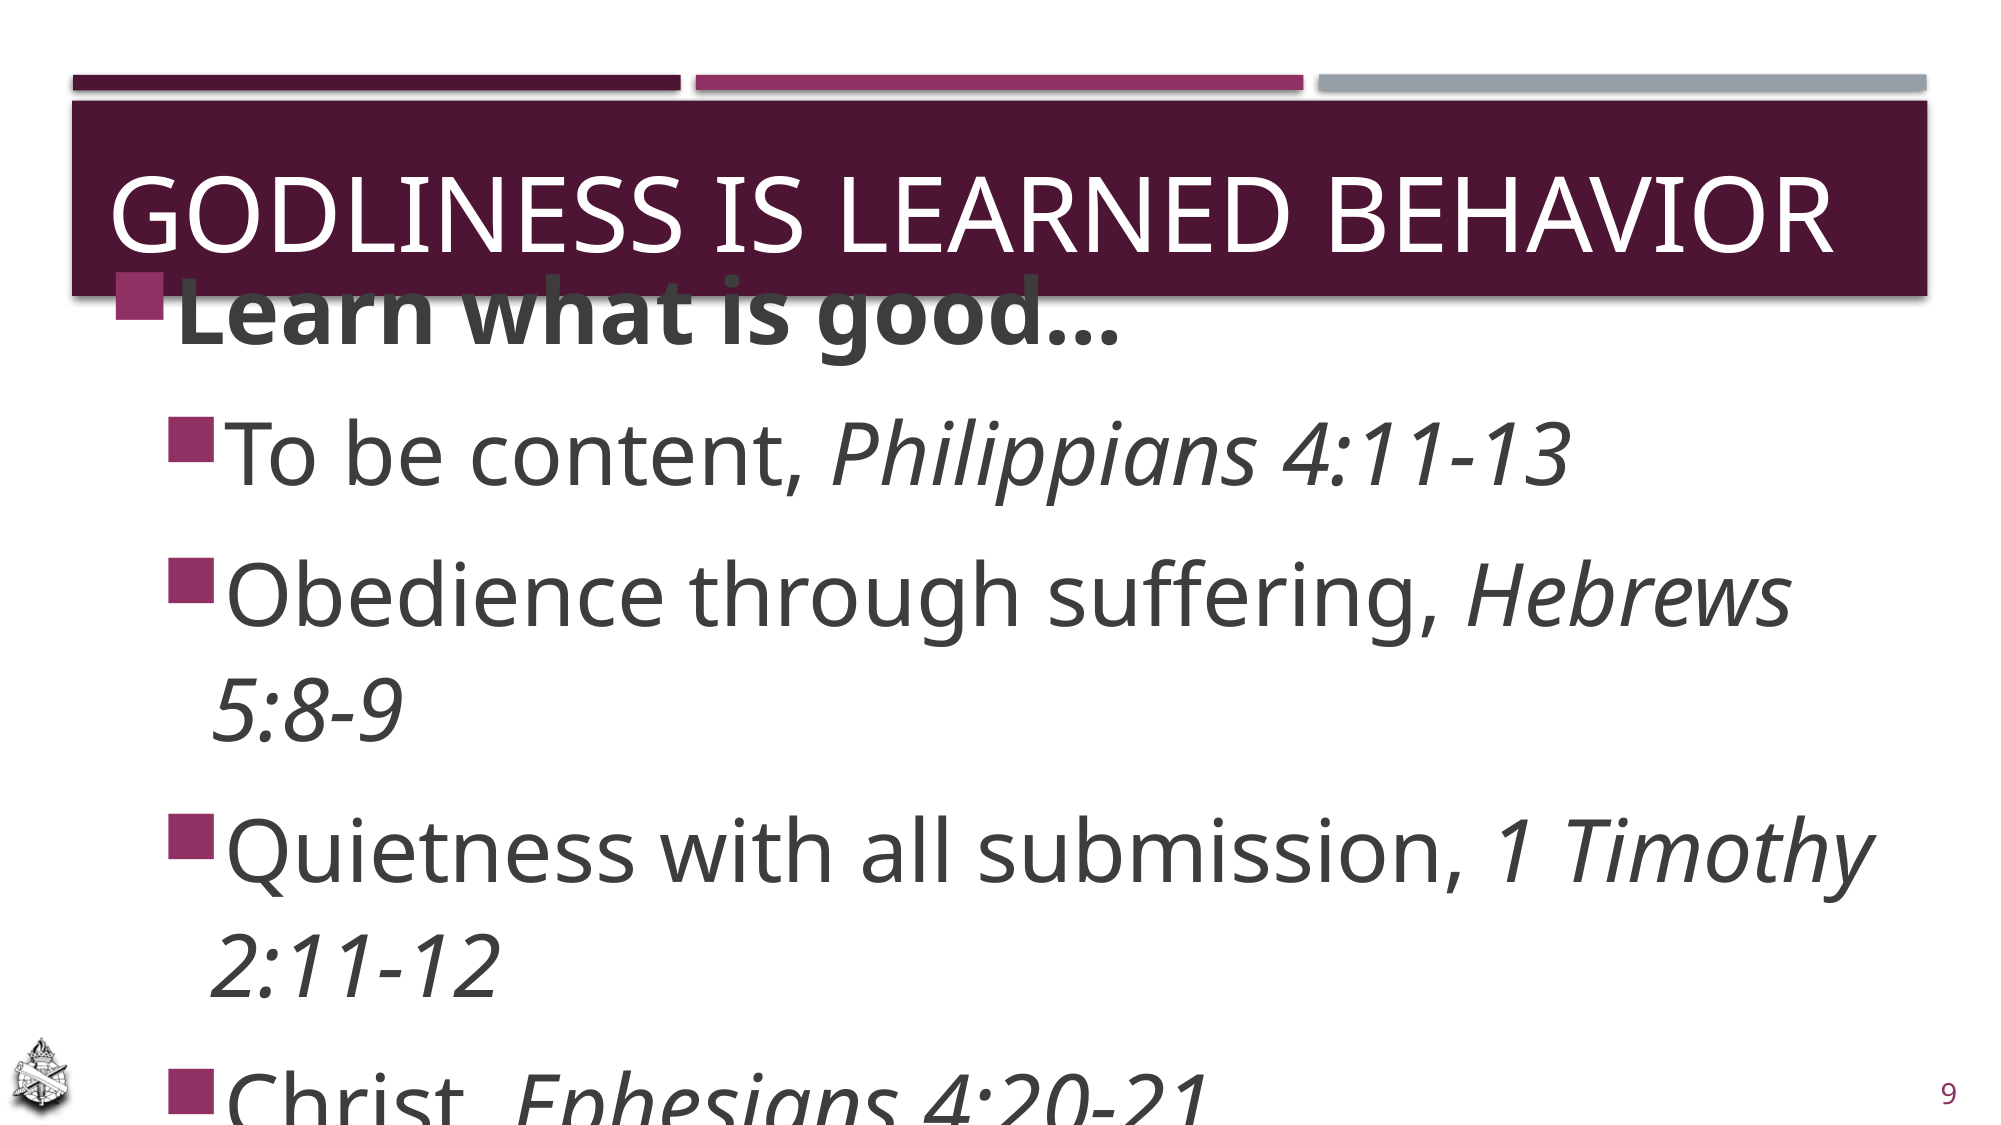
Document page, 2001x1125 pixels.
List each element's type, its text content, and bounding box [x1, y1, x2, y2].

list Learn what is good… To be content, Philippians 4:11-13 Obedience through suffering, Hebrews 5:8-9 Quietness with all submission, 1 Timothy 2:11-12 Christ, Ephesians 4:20-21 [92, 332, 1976, 1066]
title Godliness is learned behavior [92, 115, 1928, 282]
picture [11, 1036, 70, 1109]
slide_number 9 [1799, 1065, 1973, 1125]
